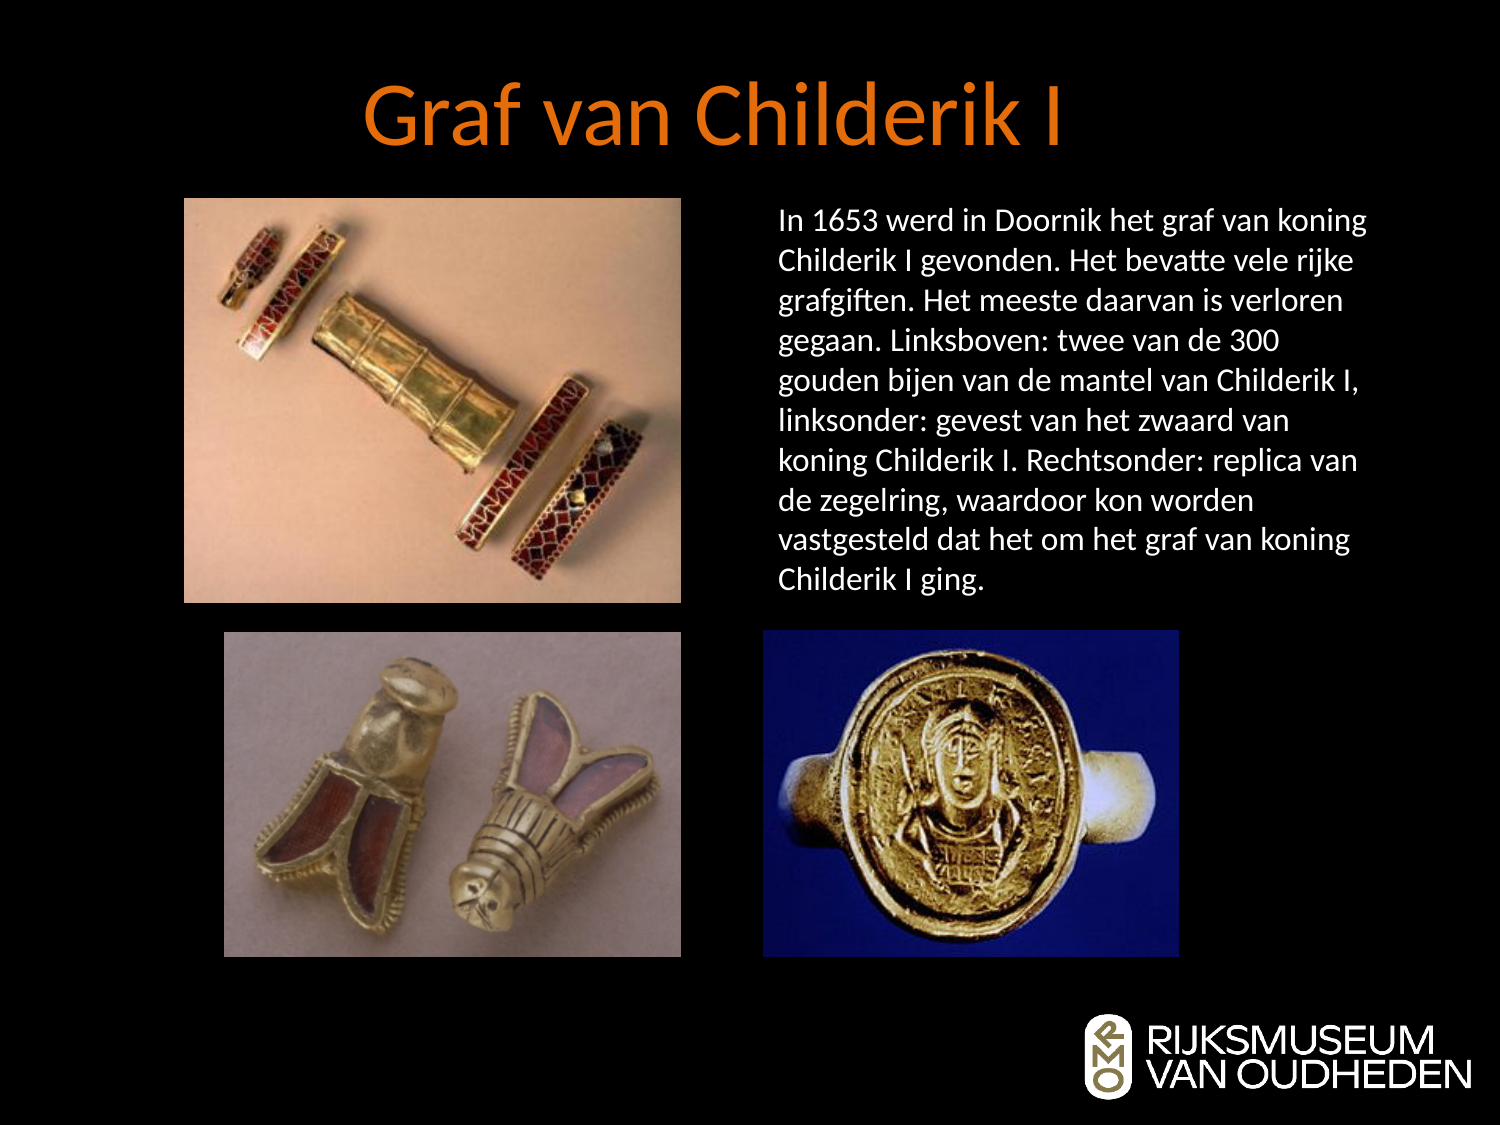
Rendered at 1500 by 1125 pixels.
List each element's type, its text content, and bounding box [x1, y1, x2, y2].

picture [224, 632, 682, 957]
picture [184, 198, 682, 603]
title Graf van Childerik I [135, 45, 1294, 173]
picture [763, 629, 1179, 957]
picture [1046, 988, 1500, 1125]
text_box In 1653 werd in Doornik het graf van koning Childerik I gevonden. Het bevatte vele rijke grafgiften. Het meeste daarvan is verloren gegaan. Linksboven: twee van de 300 gouden bijen van de mantel van Childerik I, linksonder: gevest van het zwaard van koning Childerik I. Rechtsonder: replica van de zegelring, waardoor kon worden vastgesteld dat het om het graf van koning Childerik I ging. [763, 190, 1400, 605]
